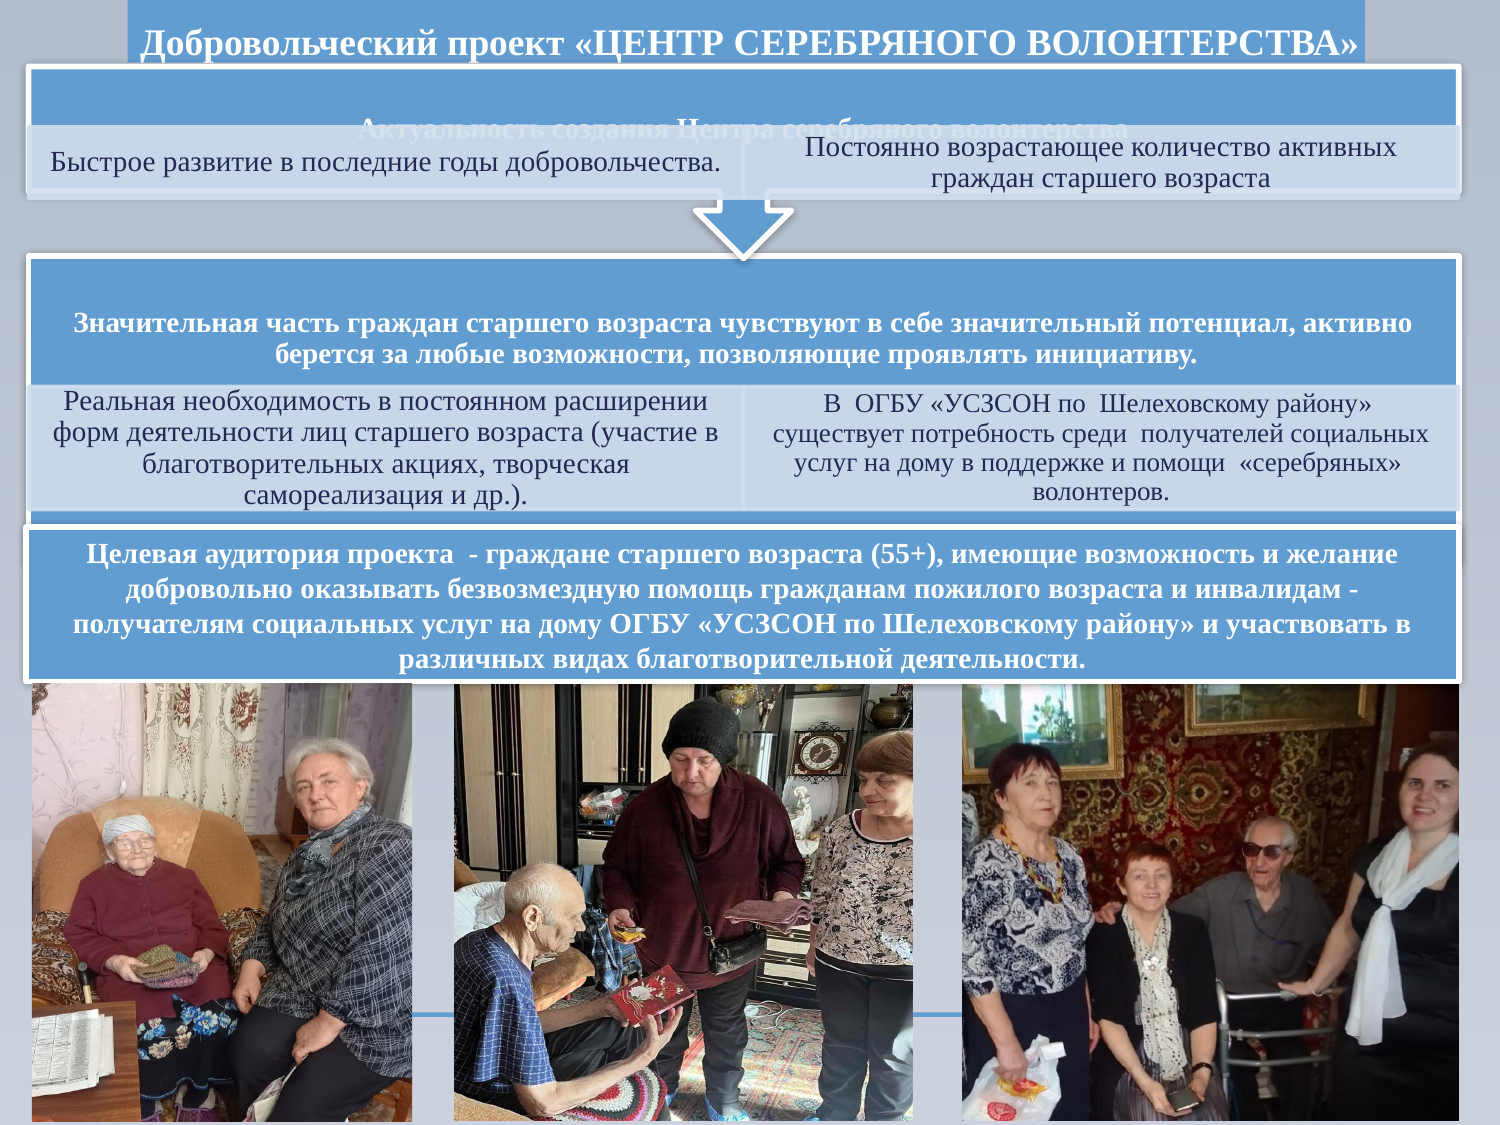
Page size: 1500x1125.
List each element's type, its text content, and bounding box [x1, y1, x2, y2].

title Добровольческий проект «ЦЕНТР СЕРЕБРЯНОГО ВОЛОНТЕРСТВА» [88, 0, 1412, 60]
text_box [27, 65, 1460, 564]
picture [453, 663, 914, 1121]
picture [30, 682, 413, 1123]
text_box Целевая аудитория проекта - граждане старшего возраста (55+), имеющие возможность и желание добровольно оказывать безвозмездную помощь гражданам пожилого возраста и инвалидам - получателям социальных услуг на дому ОГБУ «УСЗСОН по Шелеховскому району» и участвовать в различных видах благотворительной деятельности. [23, 570, 1462, 684]
picture [961, 664, 1460, 1121]
